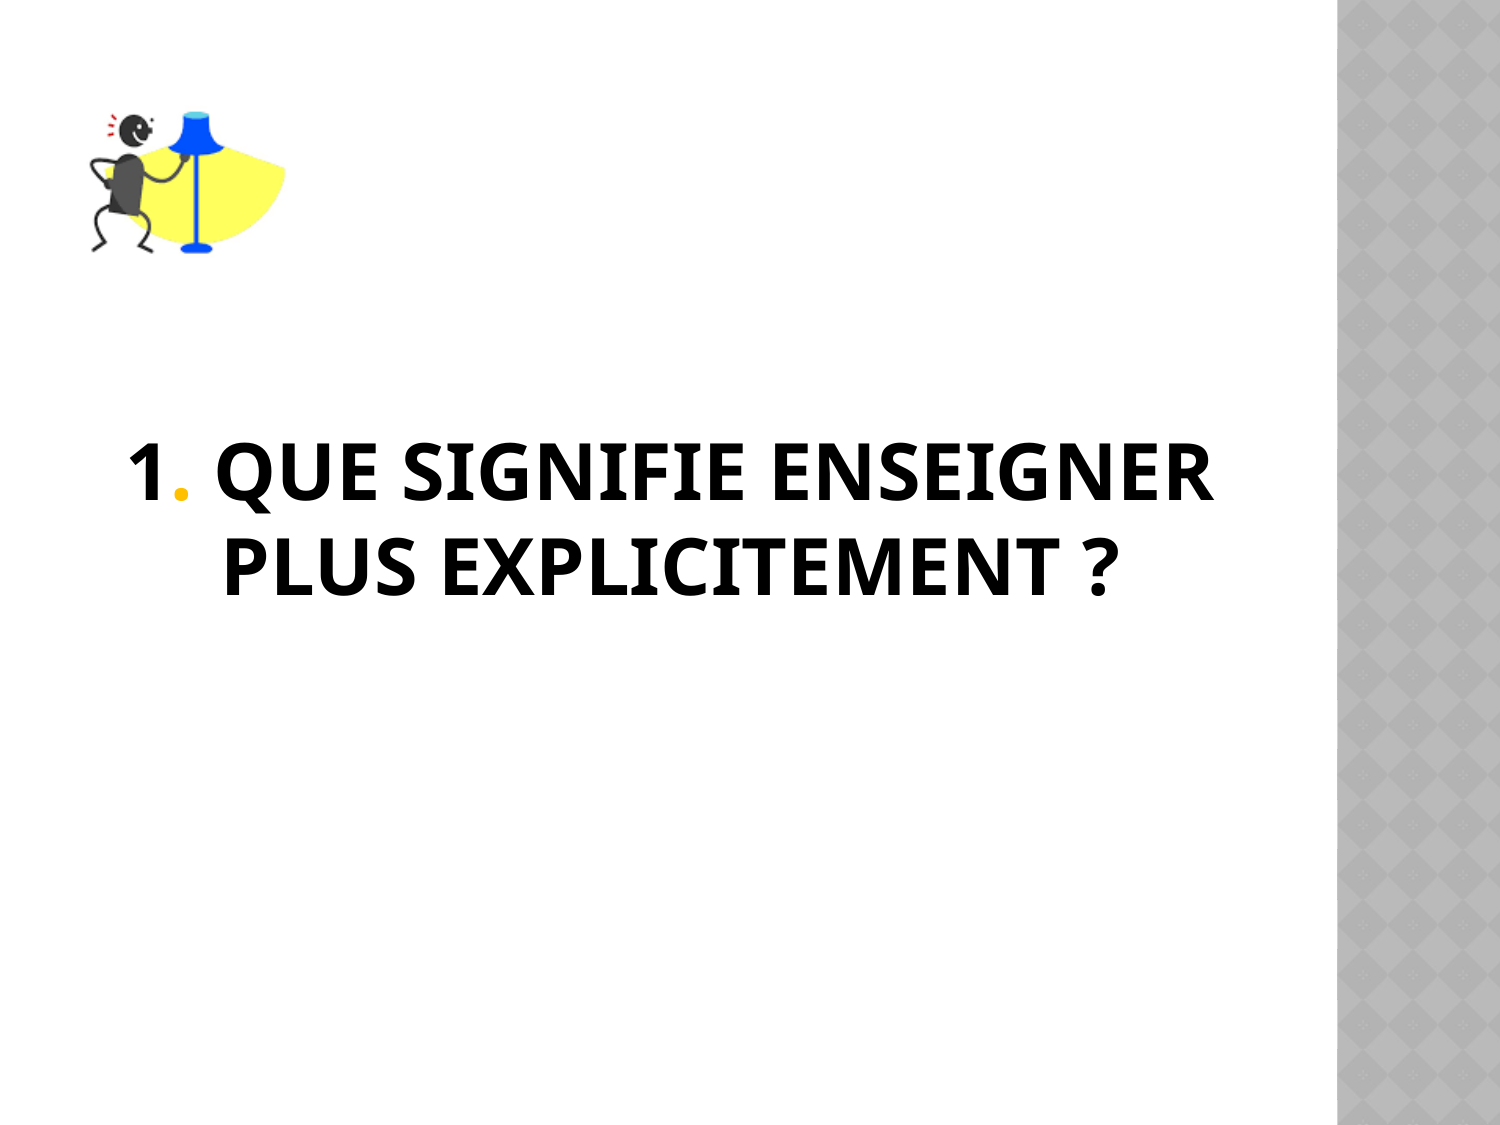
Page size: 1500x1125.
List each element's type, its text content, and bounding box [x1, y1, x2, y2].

title 1. QUE SIGNIFIE ENSEIGNER PLUS EXPLICITEMENT ? [76, 54, 1265, 612]
picture [76, 101, 295, 287]
